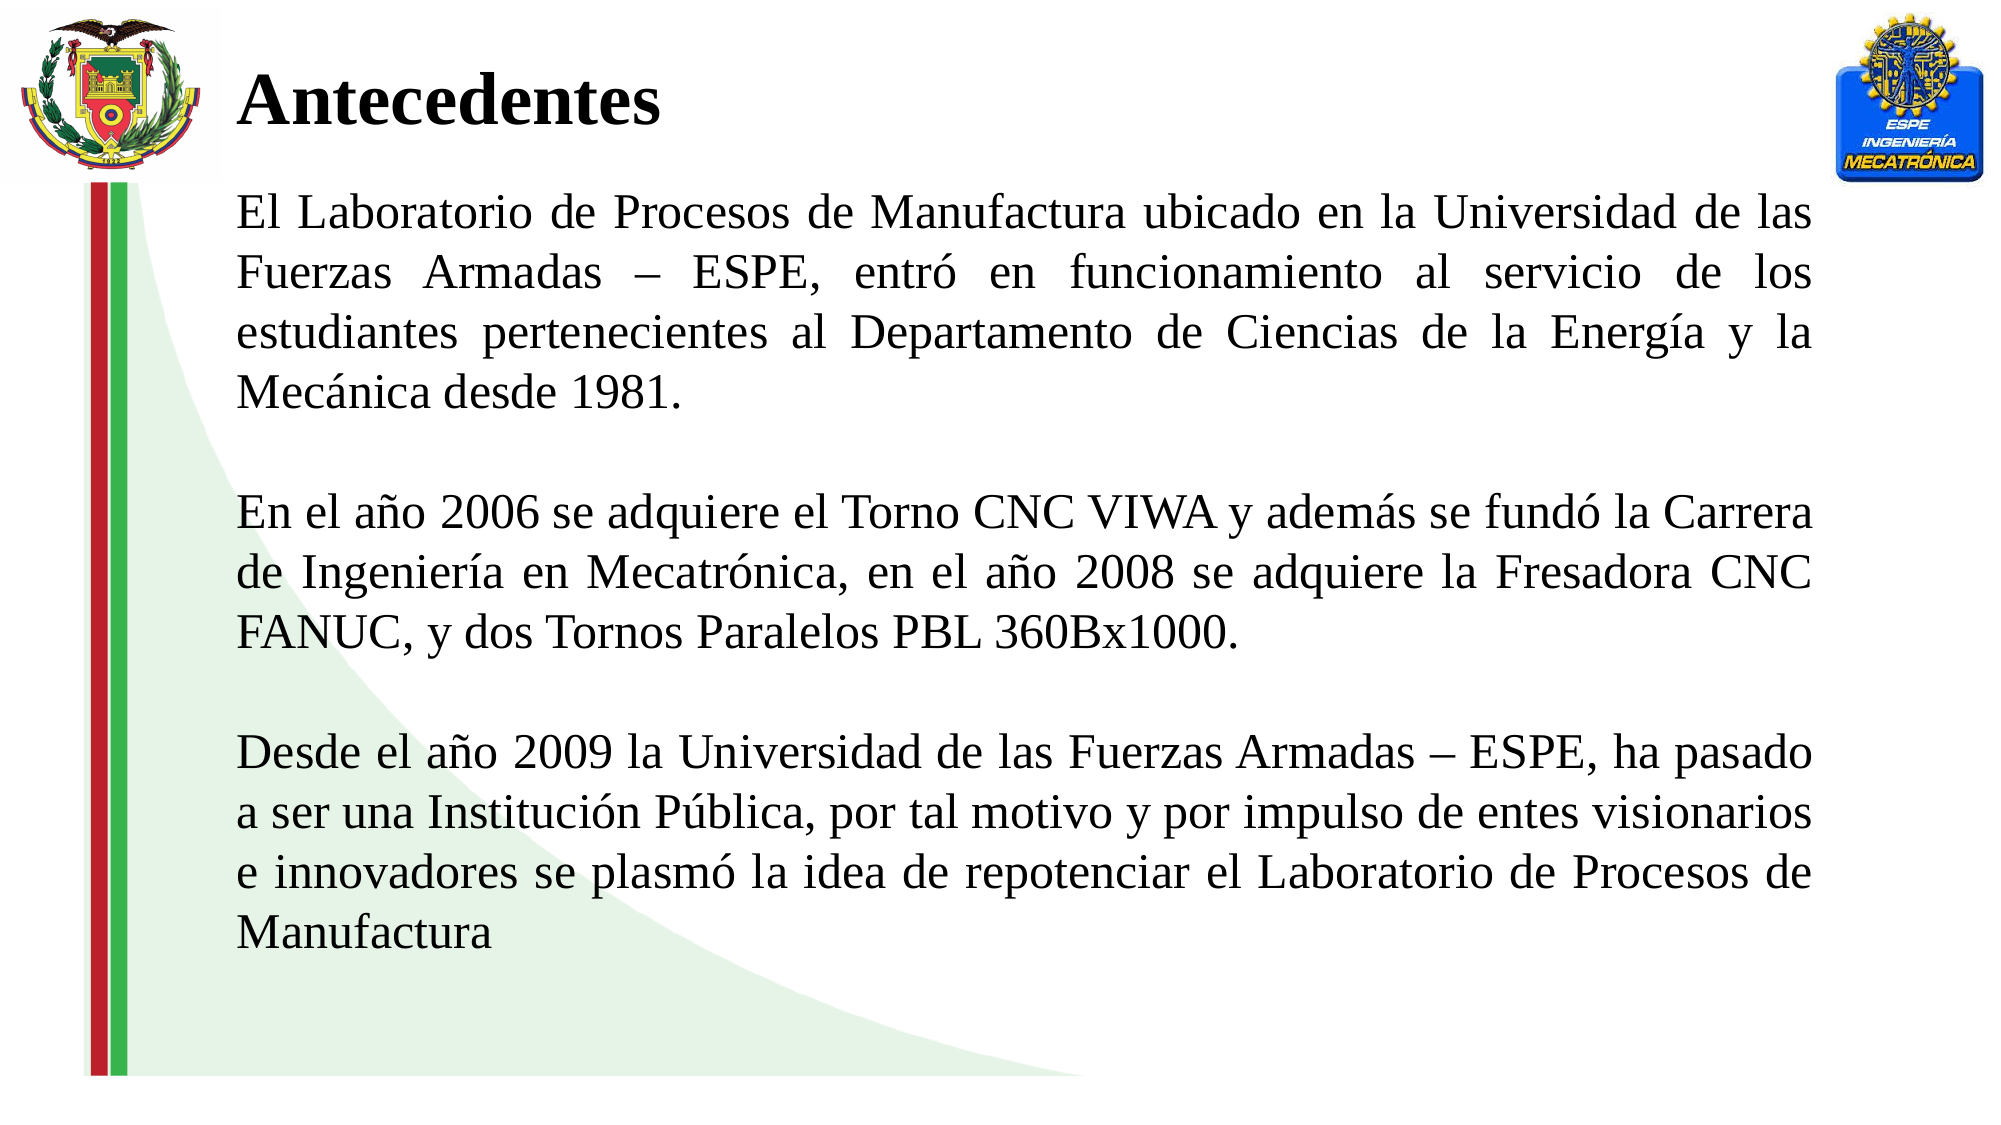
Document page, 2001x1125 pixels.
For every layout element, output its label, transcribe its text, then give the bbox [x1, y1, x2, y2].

picture [0, 7, 1099, 1075]
text_box Antecedentes [222, 42, 1027, 147]
text_box El Laboratorio de Procesos de Manufactura ubicado en la Universidad de las Fuerzas Armadas – ESPE, entró en funcionamiento al servicio de los estudiantes pertenecientes al Departamento de Ciencias de la Energía y la Mecánica desde 1981. En el año 2006 se adquiere el Torno CNC VIWA y además se fundó la Carrera de Ingeniería en Mecatrónica, en el año 2008 se adquiere la Fresadora CNC FANUC, y dos Tornos Paralelos PBL 360Bx1000. Desde el año 2009 la Universidad de las Fuerzas Armadas – ESPE, ha pasado a ser una Institución Pública, por tal motivo y por impulso de entes visionarios e innovadores se plasmó la idea de repotenciar el Laboratorio de Procesos de Manufactura [222, 171, 1830, 967]
picture [1831, 12, 1988, 188]
